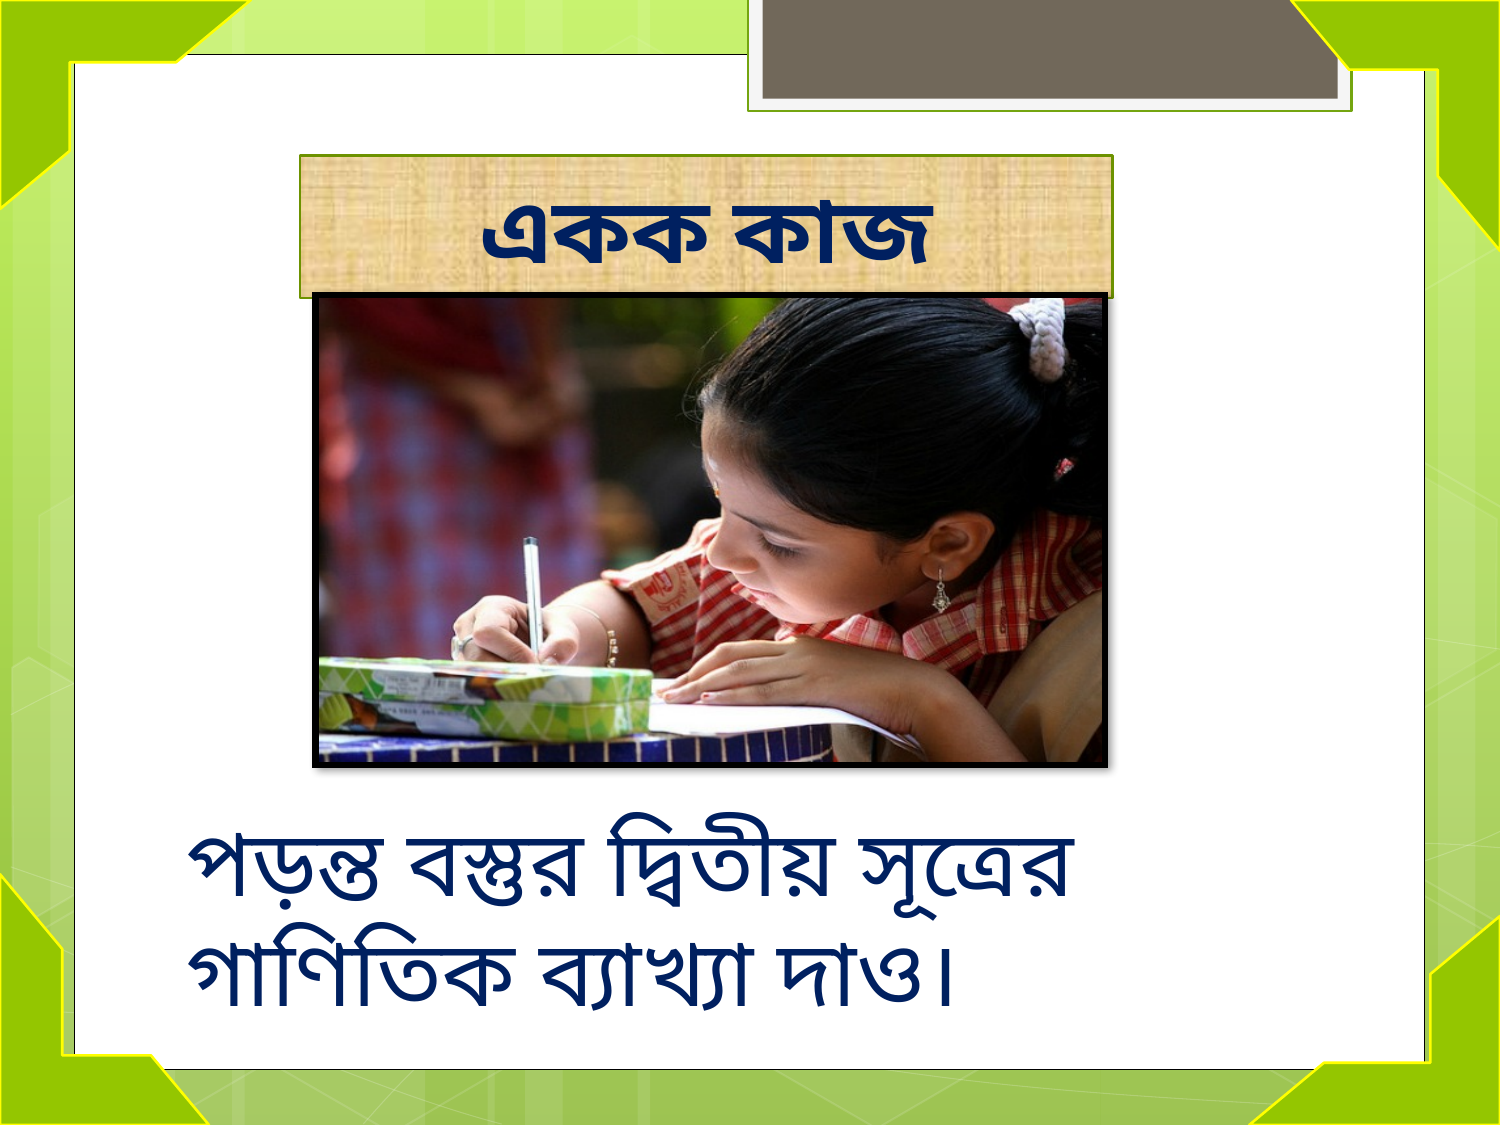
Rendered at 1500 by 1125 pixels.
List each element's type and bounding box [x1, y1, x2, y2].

picture [318, 297, 1103, 763]
text_box [0, 0, 1500, 1125]
